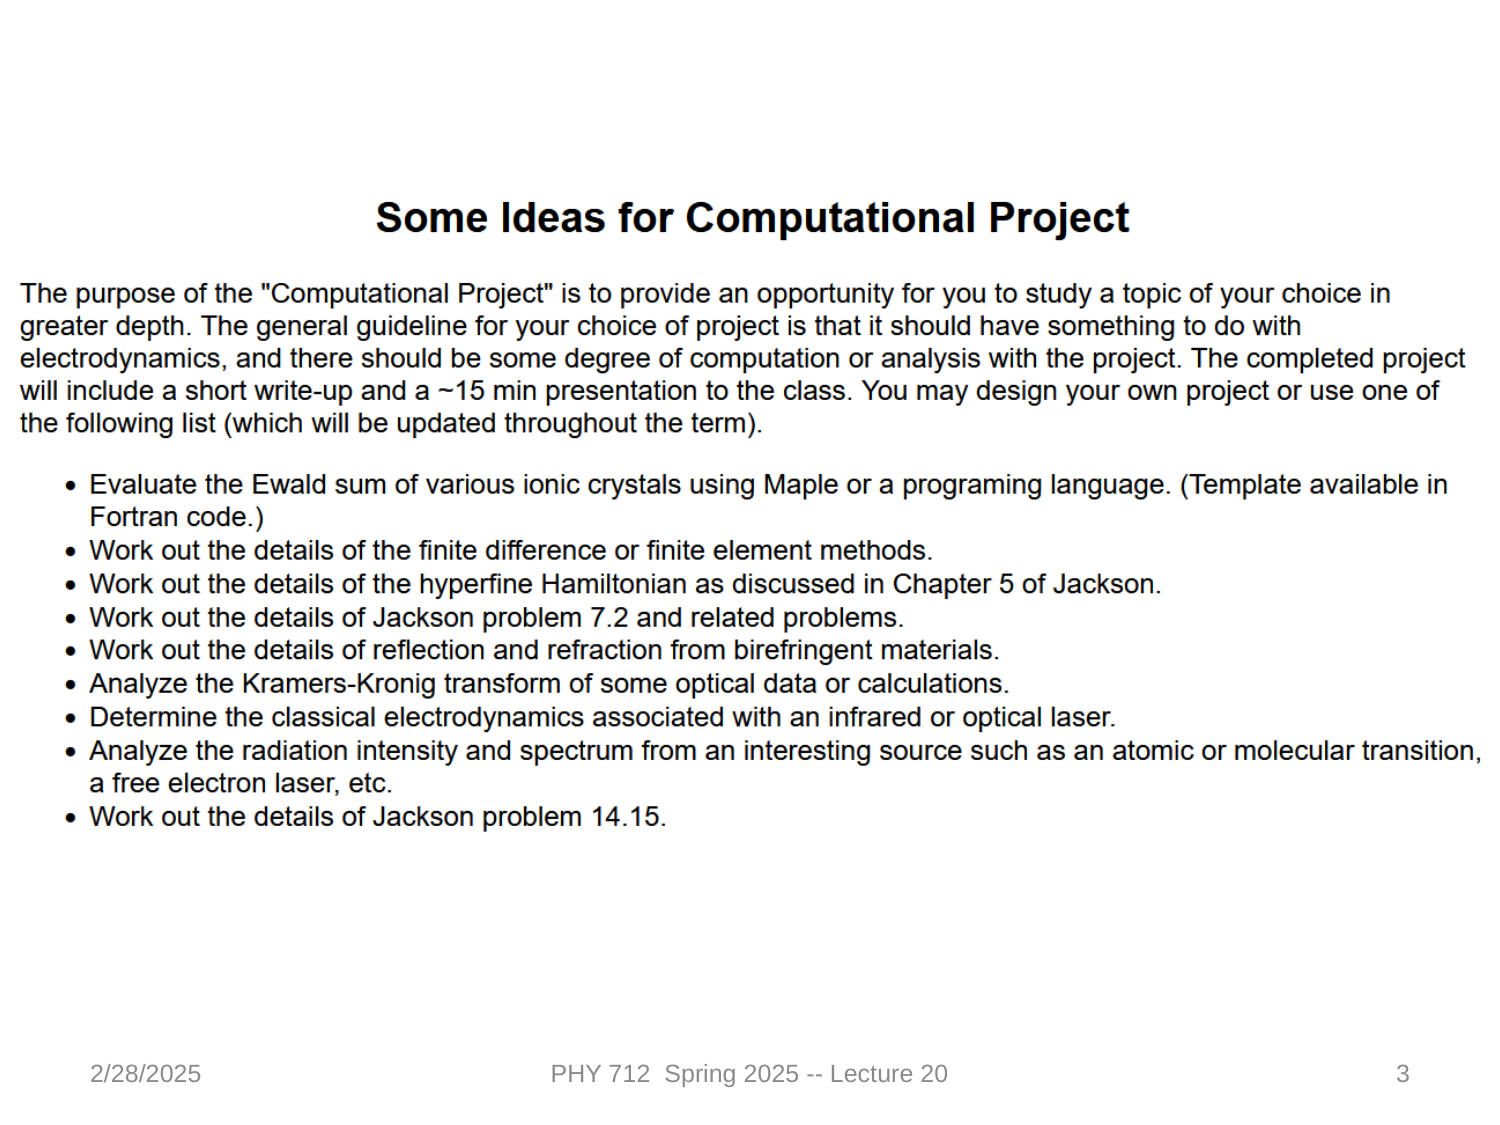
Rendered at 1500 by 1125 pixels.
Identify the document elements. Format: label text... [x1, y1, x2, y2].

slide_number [75, 1042, 425, 1103]
footer PHY 712 Spring 2025 -- Lecture 20 [512, 1042, 988, 1103]
picture [12, 187, 1487, 848]
slide_number 3 [1074, 1042, 1425, 1103]
